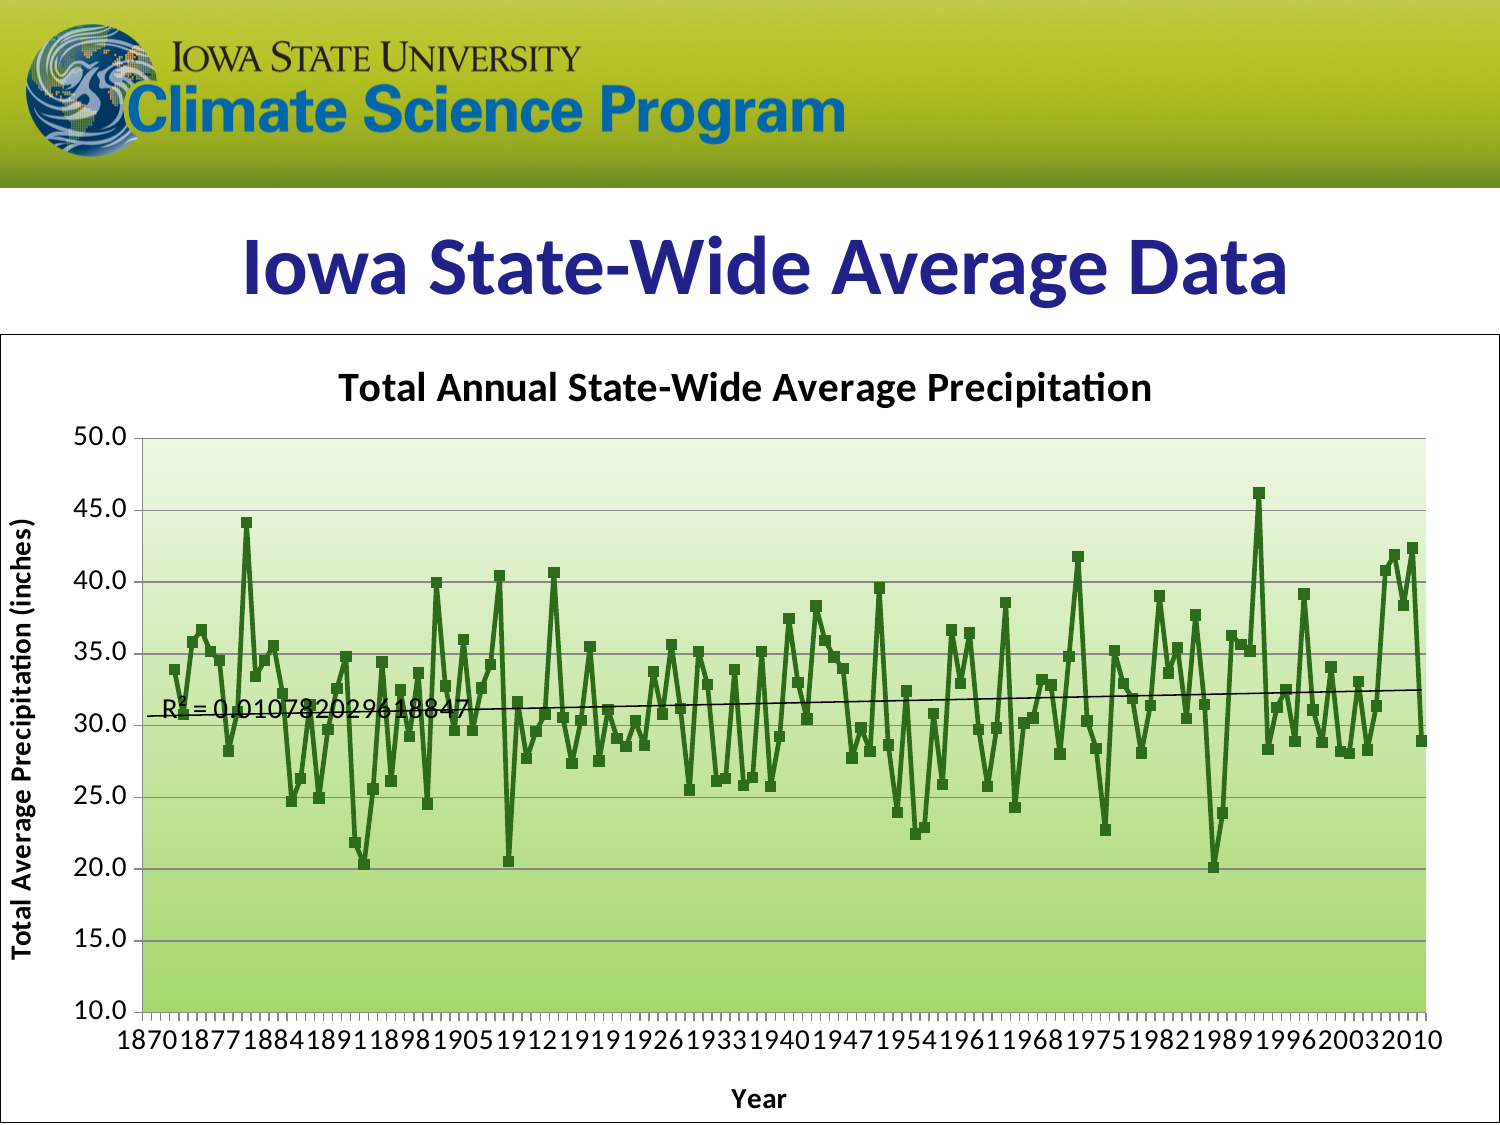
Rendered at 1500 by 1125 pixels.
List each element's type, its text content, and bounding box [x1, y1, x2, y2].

picture [0, 0, 1500, 188]
chart [0, 334, 1500, 1125]
text_box Iowa State-Wide Average Data [226, 203, 1306, 319]
